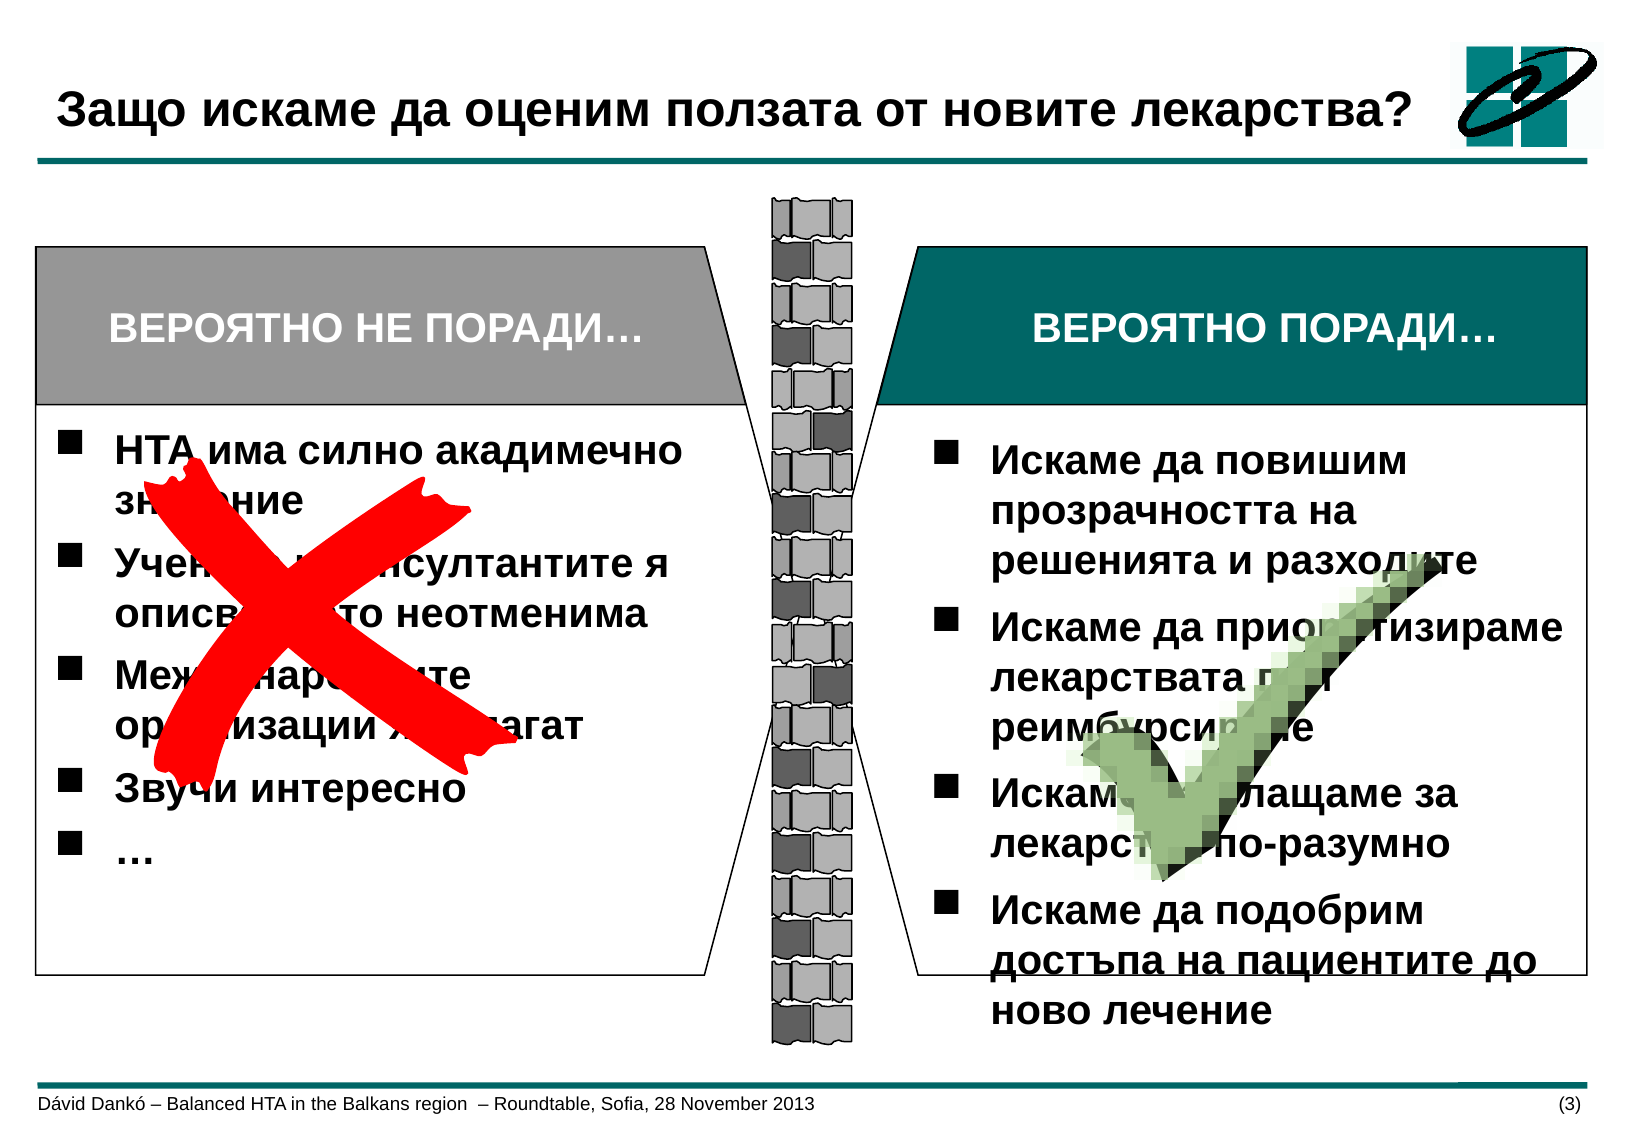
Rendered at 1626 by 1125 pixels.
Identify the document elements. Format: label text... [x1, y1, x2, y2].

title Защо искаме да оценим ползата от новите лекарства? [56, 78, 1593, 144]
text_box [771, 197, 853, 1047]
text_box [138, 454, 522, 798]
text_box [1032, 534, 1443, 904]
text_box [35, 246, 766, 976]
picture [1450, 42, 1604, 149]
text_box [856, 246, 1588, 976]
